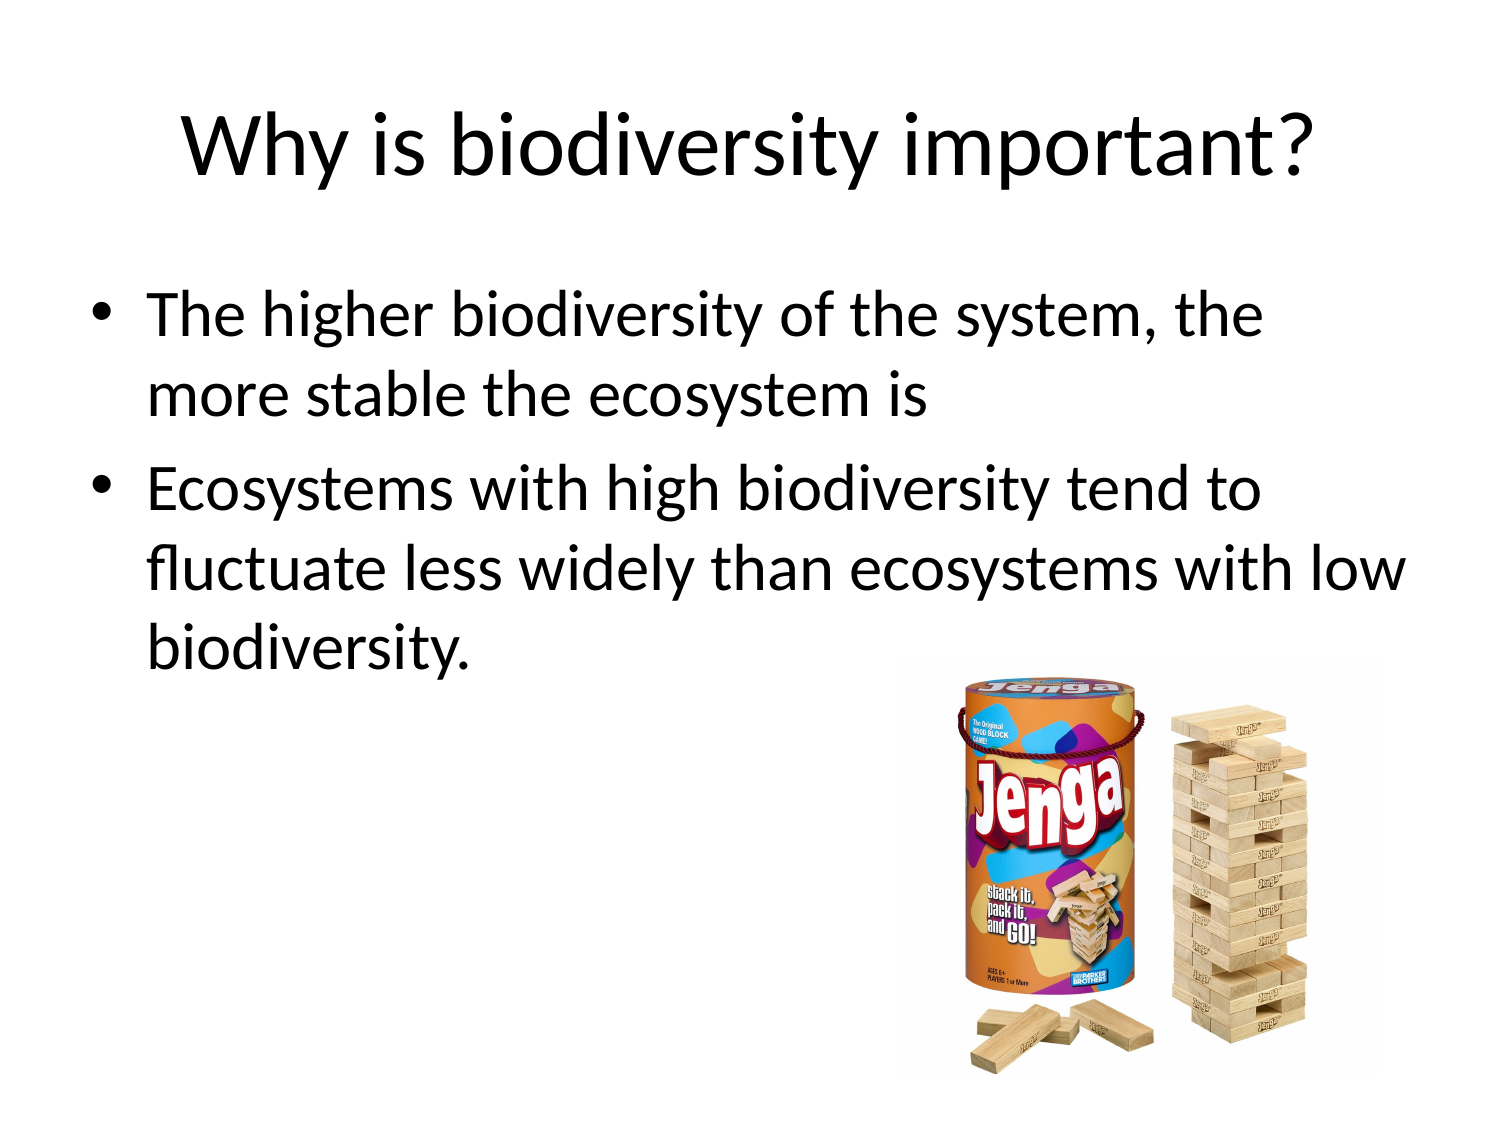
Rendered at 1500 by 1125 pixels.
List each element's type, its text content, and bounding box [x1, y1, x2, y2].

picture [897, 656, 1380, 1074]
list The higher biodiversity of the system, the more stable the ecosystem is Ecosystems with high biodiversity tend to fluctuate less widely than ecosystems with low biodiversity. [75, 262, 1425, 1005]
title Why is biodiversity important? [75, 45, 1425, 233]
